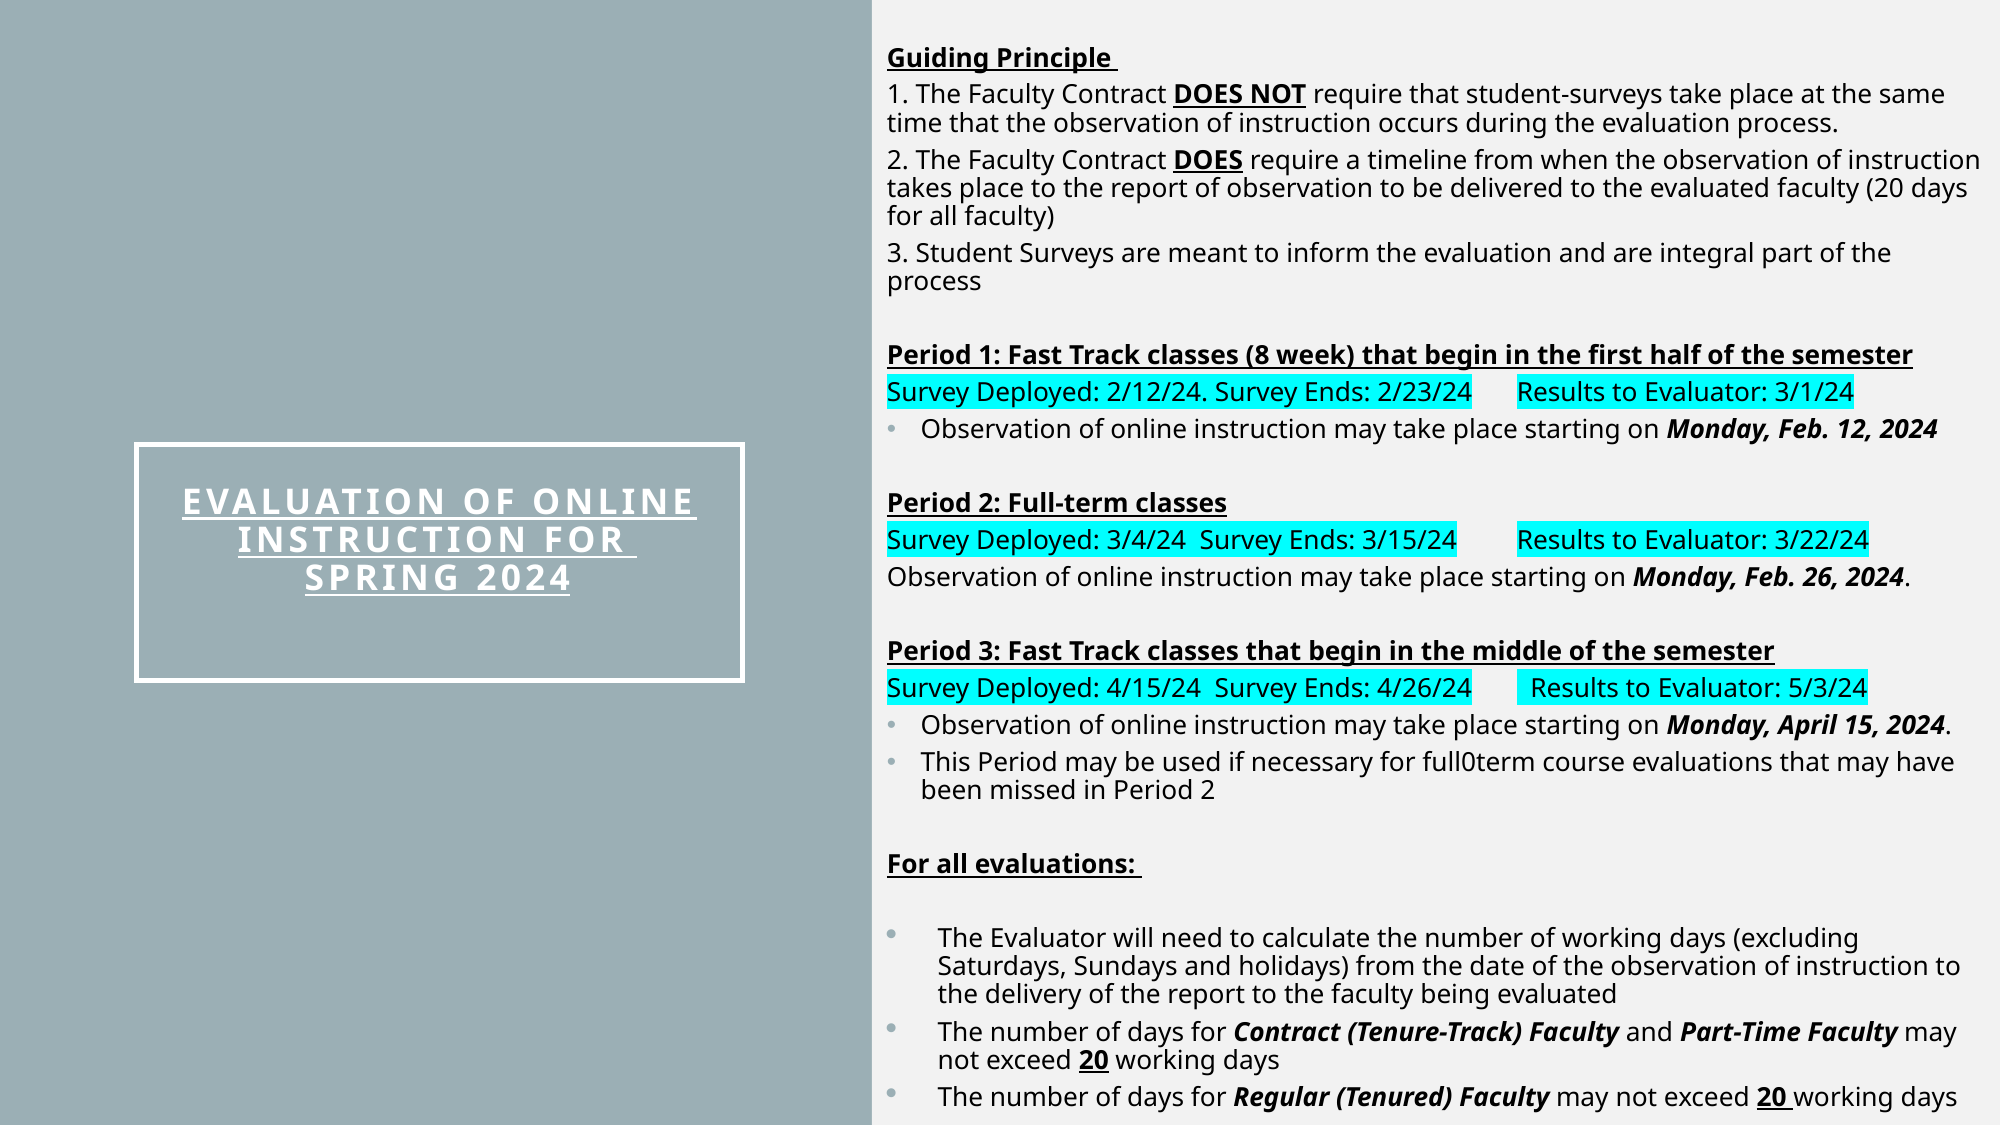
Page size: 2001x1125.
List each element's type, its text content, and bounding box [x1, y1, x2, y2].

title Evaluation of Online Instruction for Spring 2024 [134, 442, 745, 683]
list Guiding Principle 1. The Faculty Contract DOES NOT require that student-surveys take place at the same time that the observation of instruction occurs during the evaluation process. 2. The Faculty Contract DOES require a timeline from when the observation of instruction takes place to the report of observation to be delivered to the evaluated faculty (20 days for all faculty) 3. Student Surveys are meant to inform the evaluation and are integral part of the process Period 1: Fast Track classes (8 week) that begin in the first half of the semester Survey Deployed: 2/12/24. Survey Ends: 2/23/24 Results to Evaluator: 3/1/24 Observation of online instruction may take place starting on Monday, Feb. 12, 2024 Period 2: Full-term classes Survey Deployed: 3/4/24 Survey Ends: 3/15/24 Results to Evaluator: 3/22/24 Observation of online instruction may take place starting on Monday, Feb. 26, 2024. Period 3: Fast Track classes that begin in the middle of the semester Survey Deployed: 4/15/24 Survey Ends: 4/26/24 Results to Evaluator: 5/3/24 Observation of online instruction may take place starting on Monday, April 15, 2024. This Period may be used if necessary for full0term course evaluations that may have been missed in Period 2 For all evaluations: The Evaluator will need to calculate the number of working days (excluding Saturdays, Sundays and holidays) from the date of the observation of instruction to the delivery of the report to the faculty being evaluated The number of days for Contract (Tenure-Track) Faculty and Part-Time Faculty may not exceed 20 working days The number of days for Regular (Tenured) Faculty may not exceed 20 working days [871, 0, 2000, 1125]
